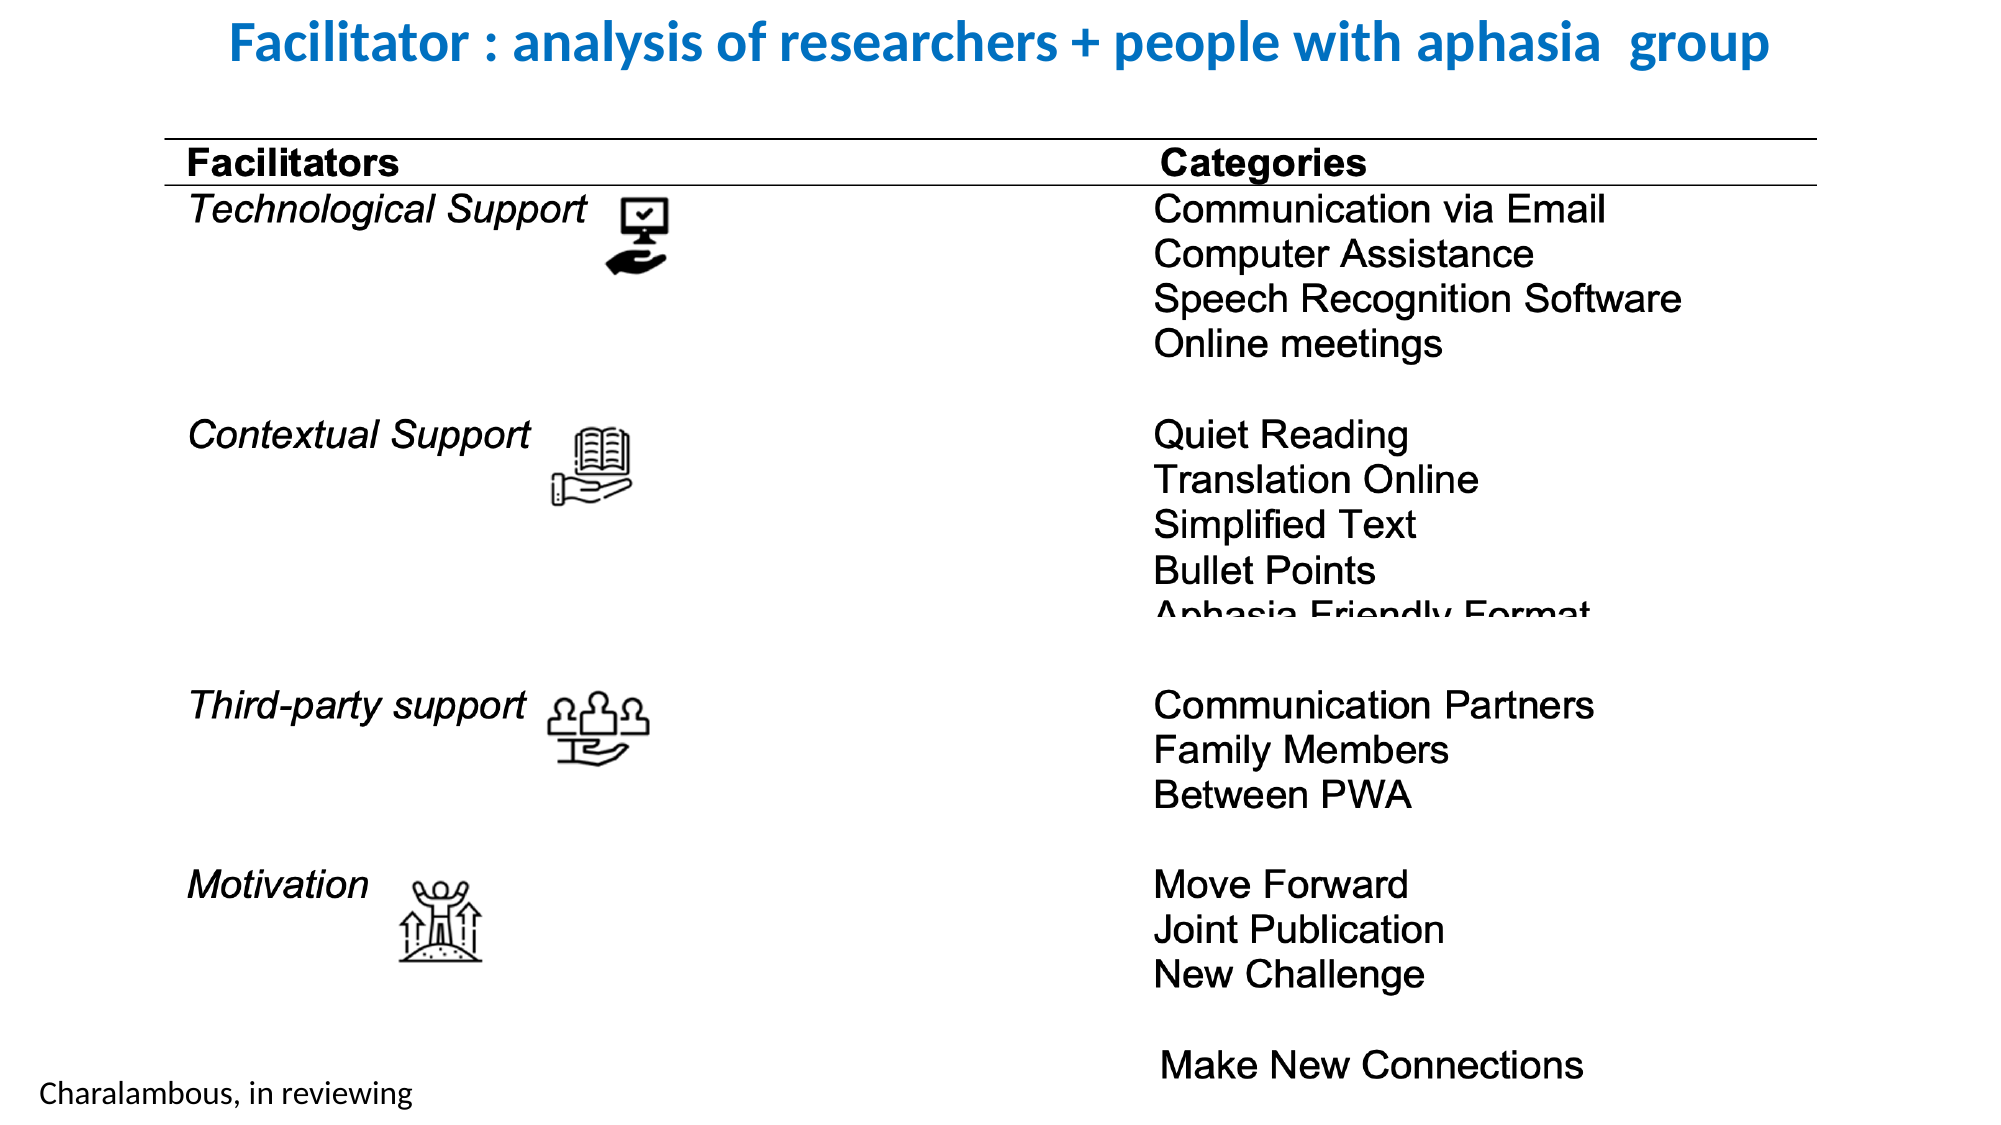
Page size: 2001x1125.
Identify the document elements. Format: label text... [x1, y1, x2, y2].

title Facilitator : analysis of researchers + people with aphasia group [0, 14, 2000, 72]
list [134, 105, 1835, 1093]
text_box Charalambous, in reviewing [24, 1064, 429, 1119]
